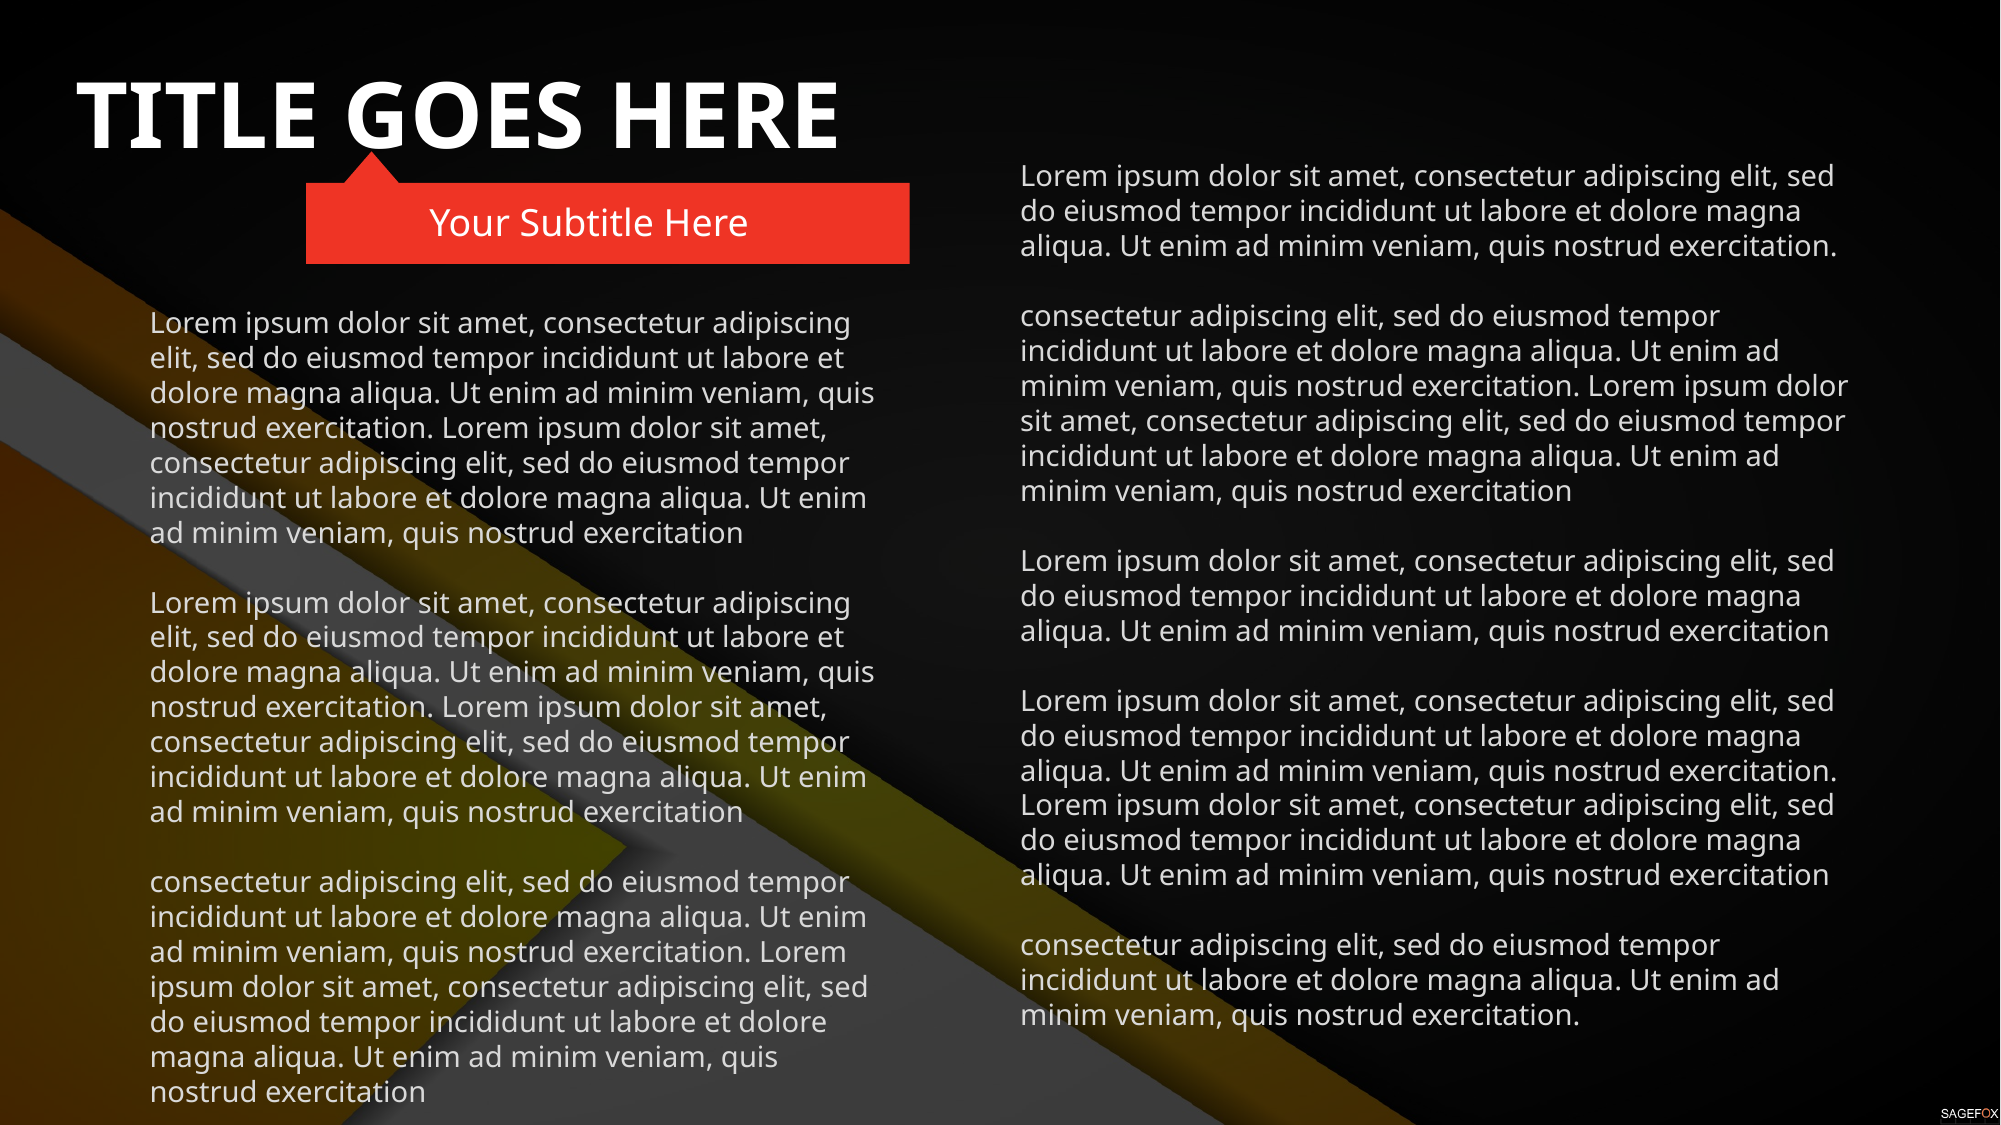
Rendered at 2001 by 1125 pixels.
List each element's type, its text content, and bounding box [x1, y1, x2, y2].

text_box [306, 151, 910, 264]
text_box Lorem ipsum dolor sit amet, consectetur adipiscing elit, sed do eiusmod tempor incididunt ut labore et dolore magna aliqua. Ut enim ad minim veniam, quis nostrud exercitation. consectetur adipiscing elit, sed do eiusmod tempor incididunt ut labore et dolore magna aliqua. Ut enim ad minim veniam, quis nostrud exercitation. Lorem ipsum dolor sit amet, consectetur adipiscing elit, sed do eiusmod tempor incididunt ut labore et dolore magna aliqua. Ut enim ad minim veniam, quis nostrud exercitation Lorem ipsum dolor sit amet, consectetur adipiscing elit, sed do eiusmod tempor incididunt ut labore et dolore magna aliqua. Ut enim ad minim veniam, quis nostrud exercitation Lorem ipsum dolor sit amet, consectetur adipiscing elit, sed do eiusmod tempor incididunt ut labore et dolore magna aliqua. Ut enim ad minim veniam, quis nostrud exercitation. Lorem ipsum dolor sit amet, consectetur adipiscing elit, sed do eiusmod tempor incididunt ut labore et dolore magna aliqua. Ut enim ad minim veniam, quis nostrud exercitation consectetur adipiscing elit, sed do eiusmod tempor incididunt ut labore et dolore magna aliqua. Ut enim ad minim veniam, quis nostrud exercitation. [1005, 150, 1876, 1039]
picture [0, 0, 2001, 1125]
text_box Lorem ipsum dolor sit amet, consectetur adipiscing elit, sed do eiusmod tempor incididunt ut labore et dolore magna aliqua. Ut enim ad minim veniam, quis nostrud exercitation. Lorem ipsum dolor sit amet, consectetur adipiscing elit, sed do eiusmod tempor incididunt ut labore et dolore magna aliqua. Ut enim ad minim veniam, quis nostrud exercitation Lorem ipsum dolor sit amet, consectetur adipiscing elit, sed do eiusmod tempor incididunt ut labore et dolore magna aliqua. Ut enim ad minim veniam, quis nostrud exercitation. Lorem ipsum dolor sit amet, consectetur adipiscing elit, sed do eiusmod tempor incididunt ut labore et dolore magna aliqua. Ut enim ad minim veniam, quis nostrud exercitation consectetur adipiscing elit, sed do eiusmod tempor incididunt ut labore et dolore magna aliqua. Ut enim ad minim veniam, quis nostrud exercitation. Lorem ipsum dolor sit amet, consectetur adipiscing elit, sed do eiusmod tempor incididunt ut labore et dolore magna aliqua. Ut enim ad minim veniam, quis nostrud exercitation [134, 296, 897, 1125]
text_box TITLE GOES HERE [60, 49, 965, 175]
